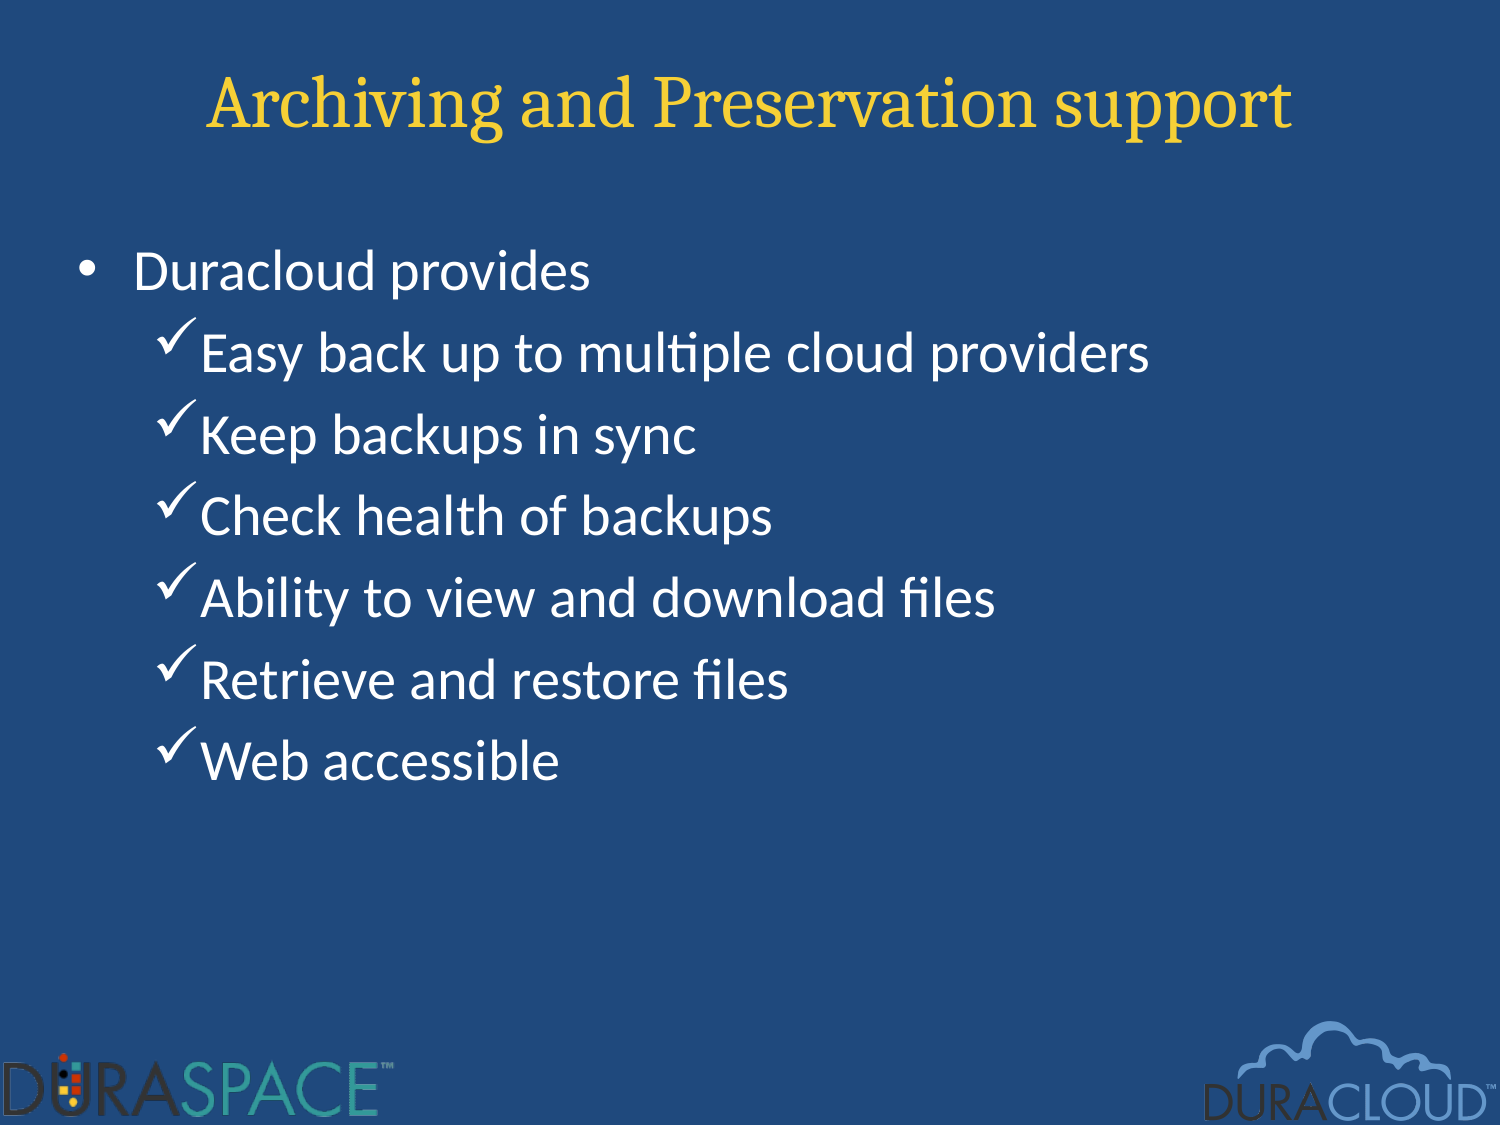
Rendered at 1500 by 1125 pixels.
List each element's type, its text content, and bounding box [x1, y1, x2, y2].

list Duracloud provides Easy back up to multiple cloud providers Keep backups in sync Check health of backups Ability to view and download files Retrieve and restore files Web accessible [62, 224, 1438, 1030]
picture [0, 1048, 400, 1125]
title Archiving and Preservation support [62, 45, 1438, 175]
picture [1200, 1020, 1500, 1125]
